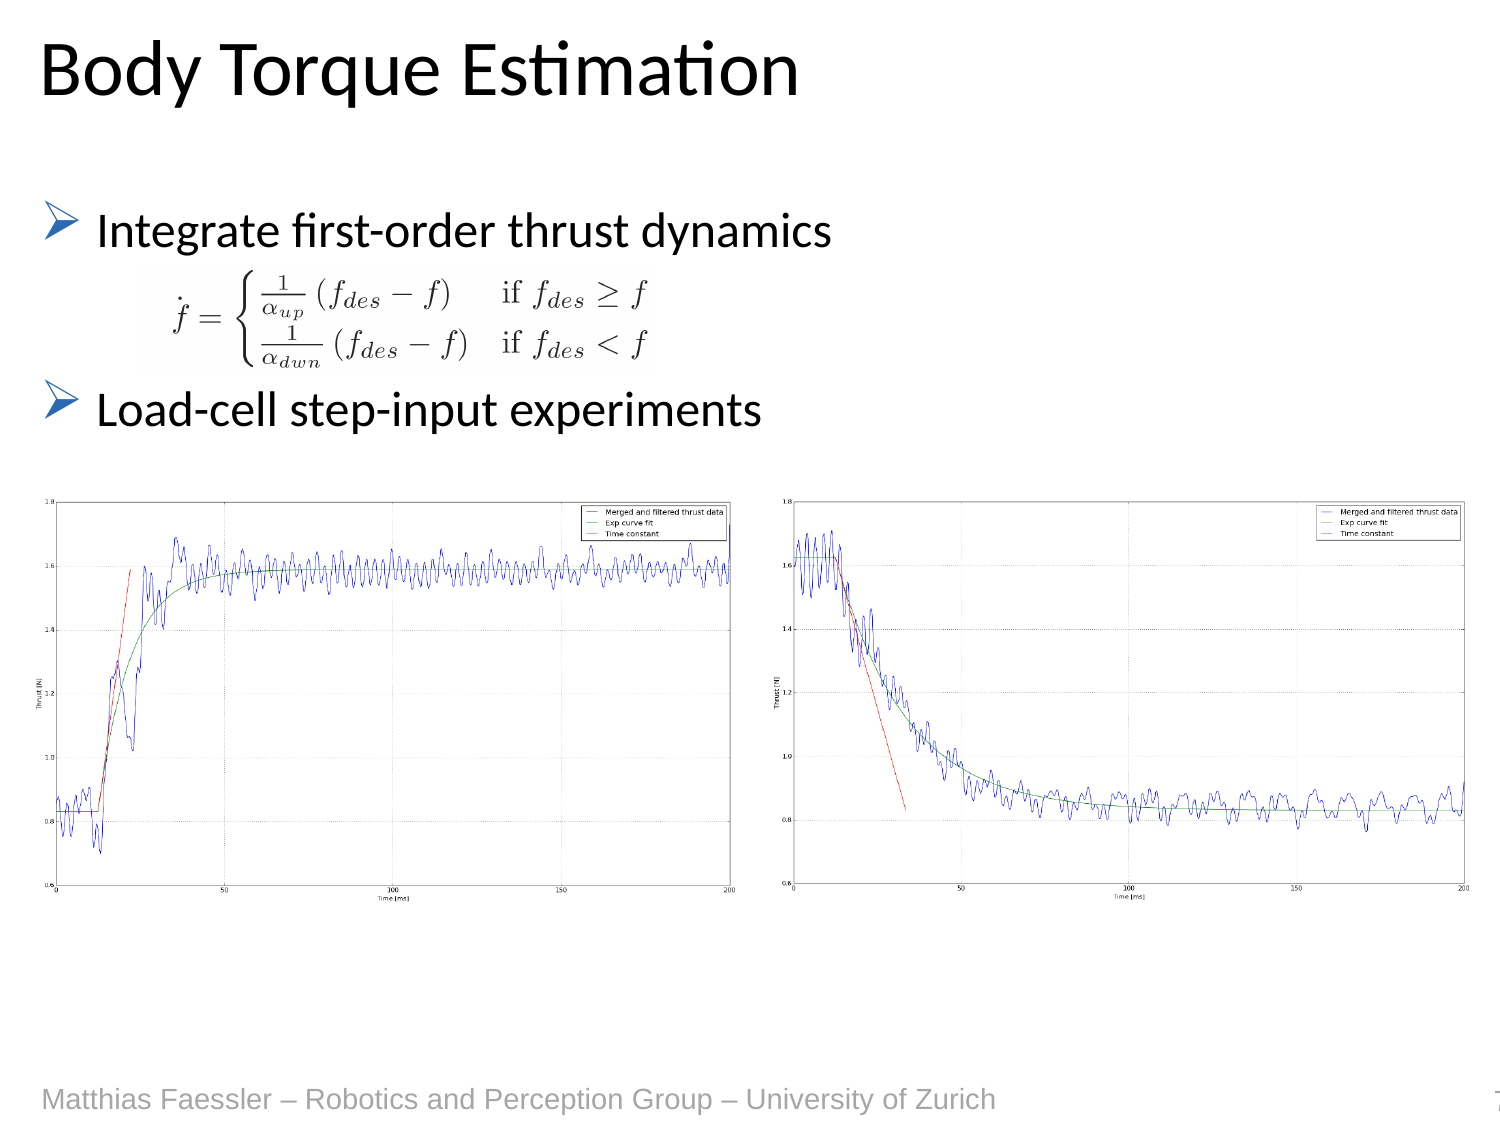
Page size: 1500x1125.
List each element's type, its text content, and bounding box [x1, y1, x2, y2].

picture [135, 266, 656, 374]
list Integrate first-order thrust dynamics Load-cell step-input experiments [25, 190, 1475, 1074]
picture [766, 491, 1475, 904]
picture [29, 491, 745, 906]
title Body Torque Estimation [24, 24, 1475, 173]
